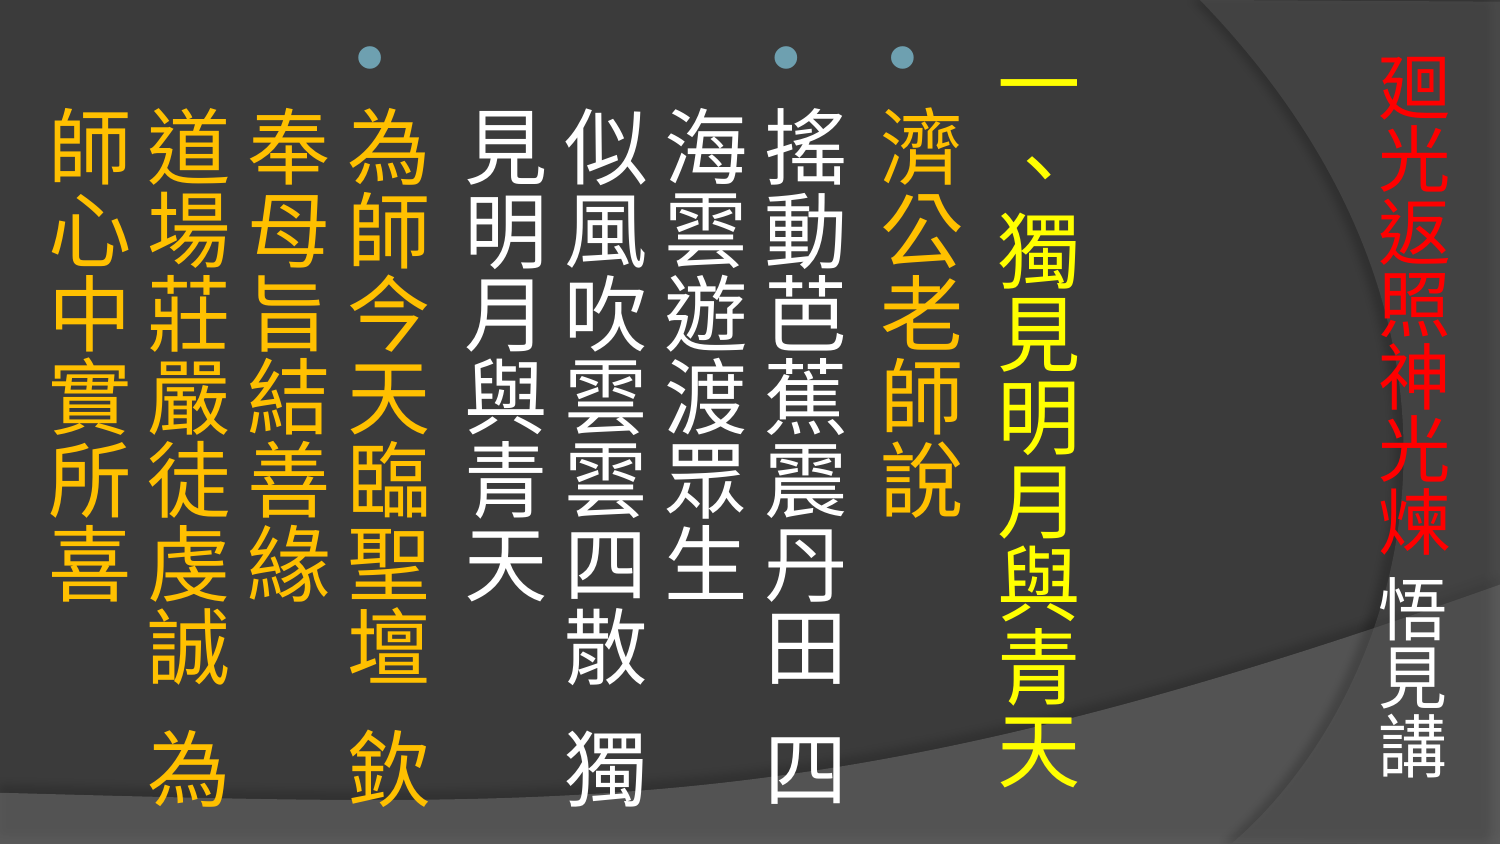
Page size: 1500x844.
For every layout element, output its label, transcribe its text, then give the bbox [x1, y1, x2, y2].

title 廻光返照神光煉 悟見講 [1352, 20, 1473, 812]
list 一、獨見明月與青天 濟公老師說 搖動芭蕉震丹田 四海雲遊渡眾生 似風吹雲雲四散 獨見明月與青天 為師今天臨聖壇 欽奉母旨結善緣 道場莊嚴徒虔誠 為師心中實所喜 [29, 21, 1353, 825]
